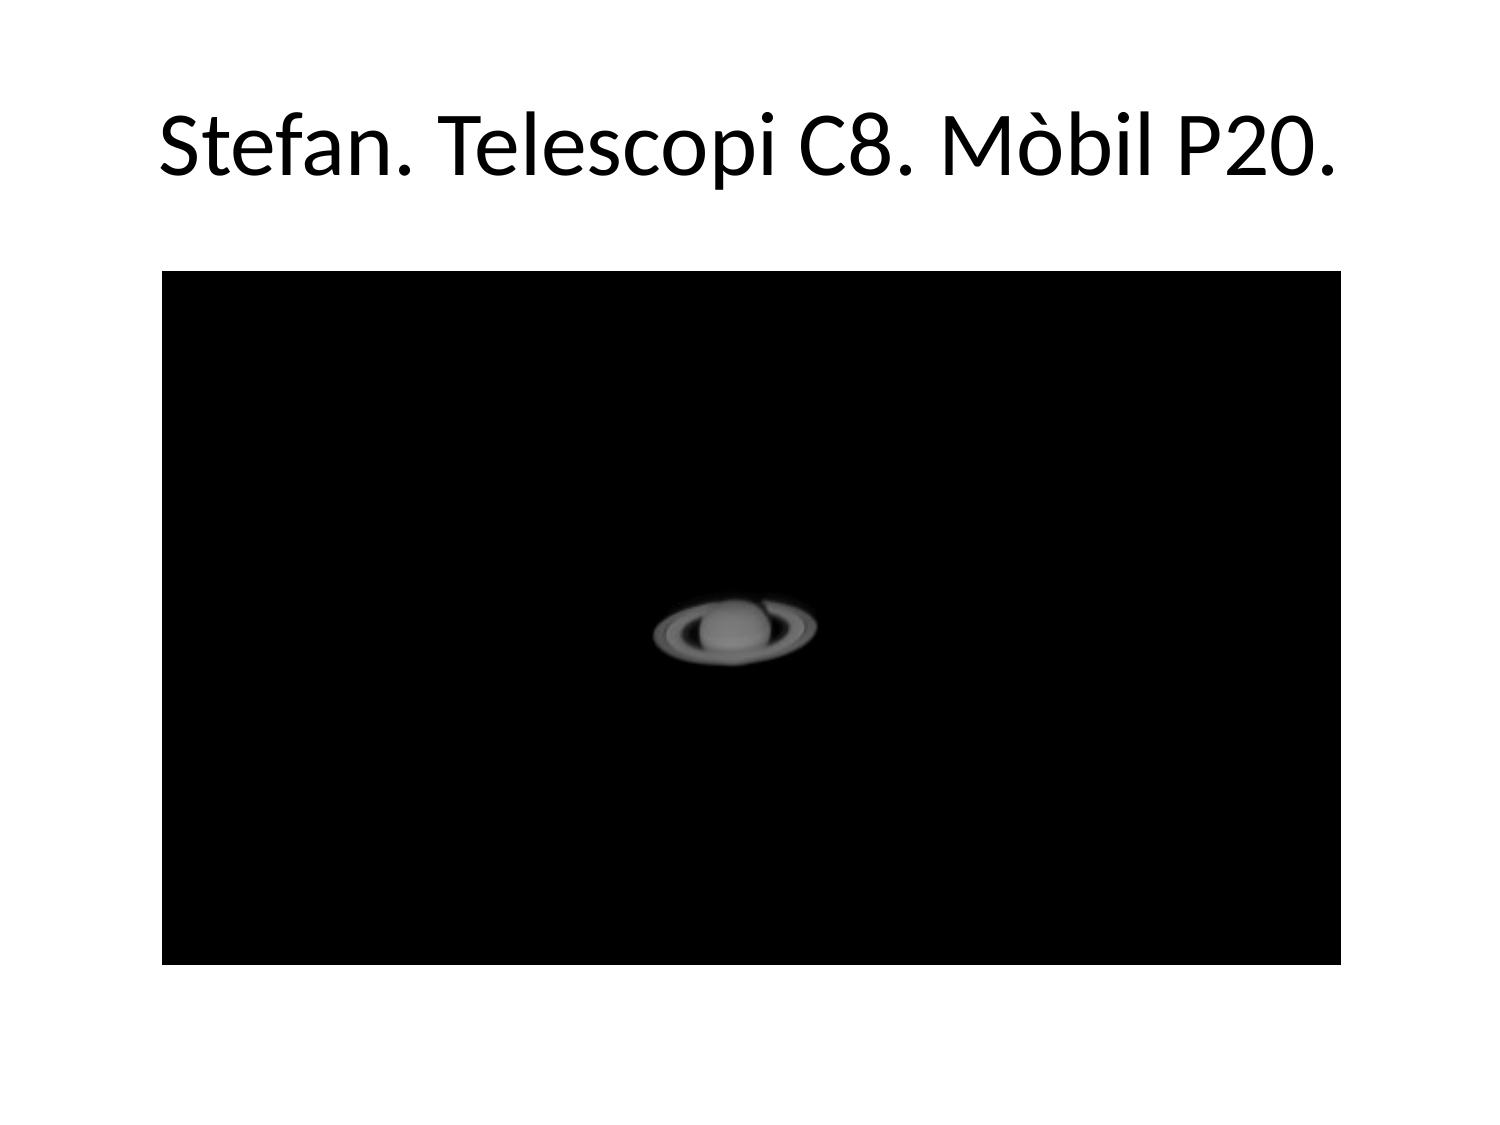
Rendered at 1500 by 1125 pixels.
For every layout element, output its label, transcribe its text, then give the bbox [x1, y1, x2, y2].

title Stefan. Telescopi C8. Mòbil P20. [75, 45, 1425, 233]
picture [162, 270, 1341, 965]
